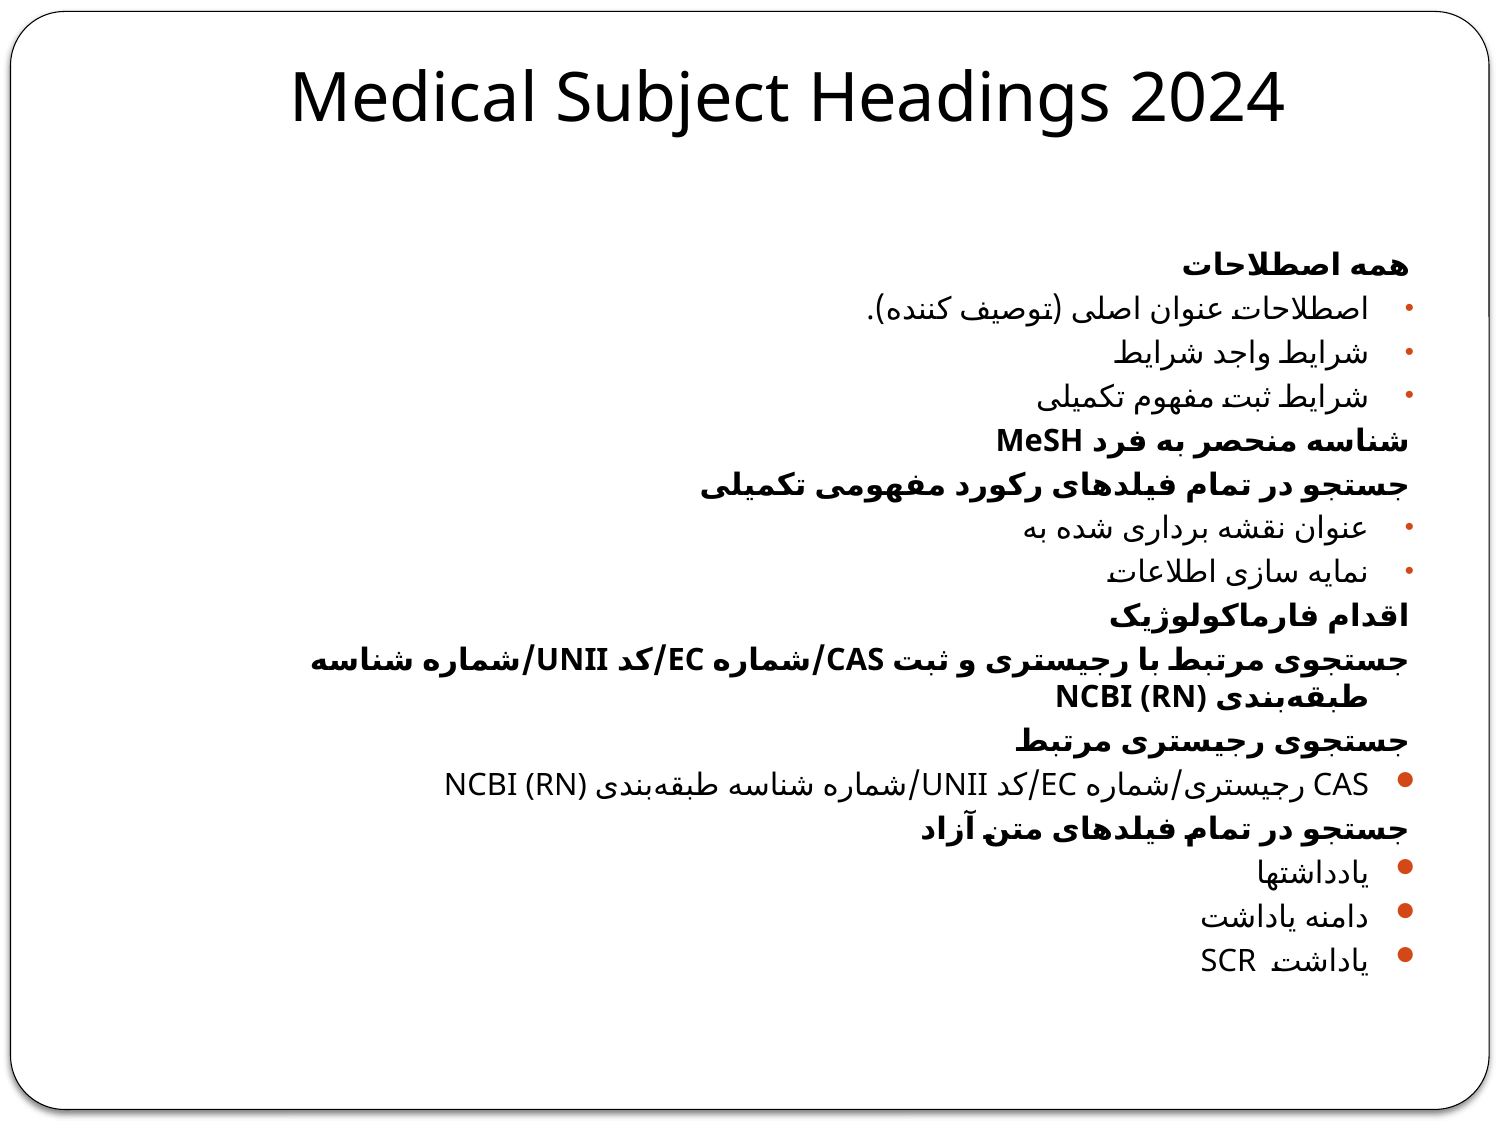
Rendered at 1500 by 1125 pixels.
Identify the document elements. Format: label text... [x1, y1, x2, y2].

title Medical Subject Headings 2024 [150, 45, 1425, 233]
list همه اصطلاحات اصطلاحات عنوان اصلی (توصیف کننده). شرایط واجد شرایط شرایط ثبت مفهوم تکمیلی شناسه منحصر به فرد MeSH جستجو در تمام فیلدهای رکورد مفهومی تکمیلی عنوان نقشه برداری شده به نمایه سازی اطلاعات اقدام فارماکولوژیک جستجوی مرتبط با رجیستری و ثبت CAS/شماره EC/کد UNII/شماره شناسه طبقه‌بندی NCBI (RN) جستجوی رجیستری مرتبط CAS رجیستری/شماره EC/کد UNII/شماره شناسه طبقه‌بندی NCBI (RN) جستجو در تمام فیلدهای متن آزاد یادداشتها دامنه یاداشت یاداشت SCR [150, 237, 1425, 988]
